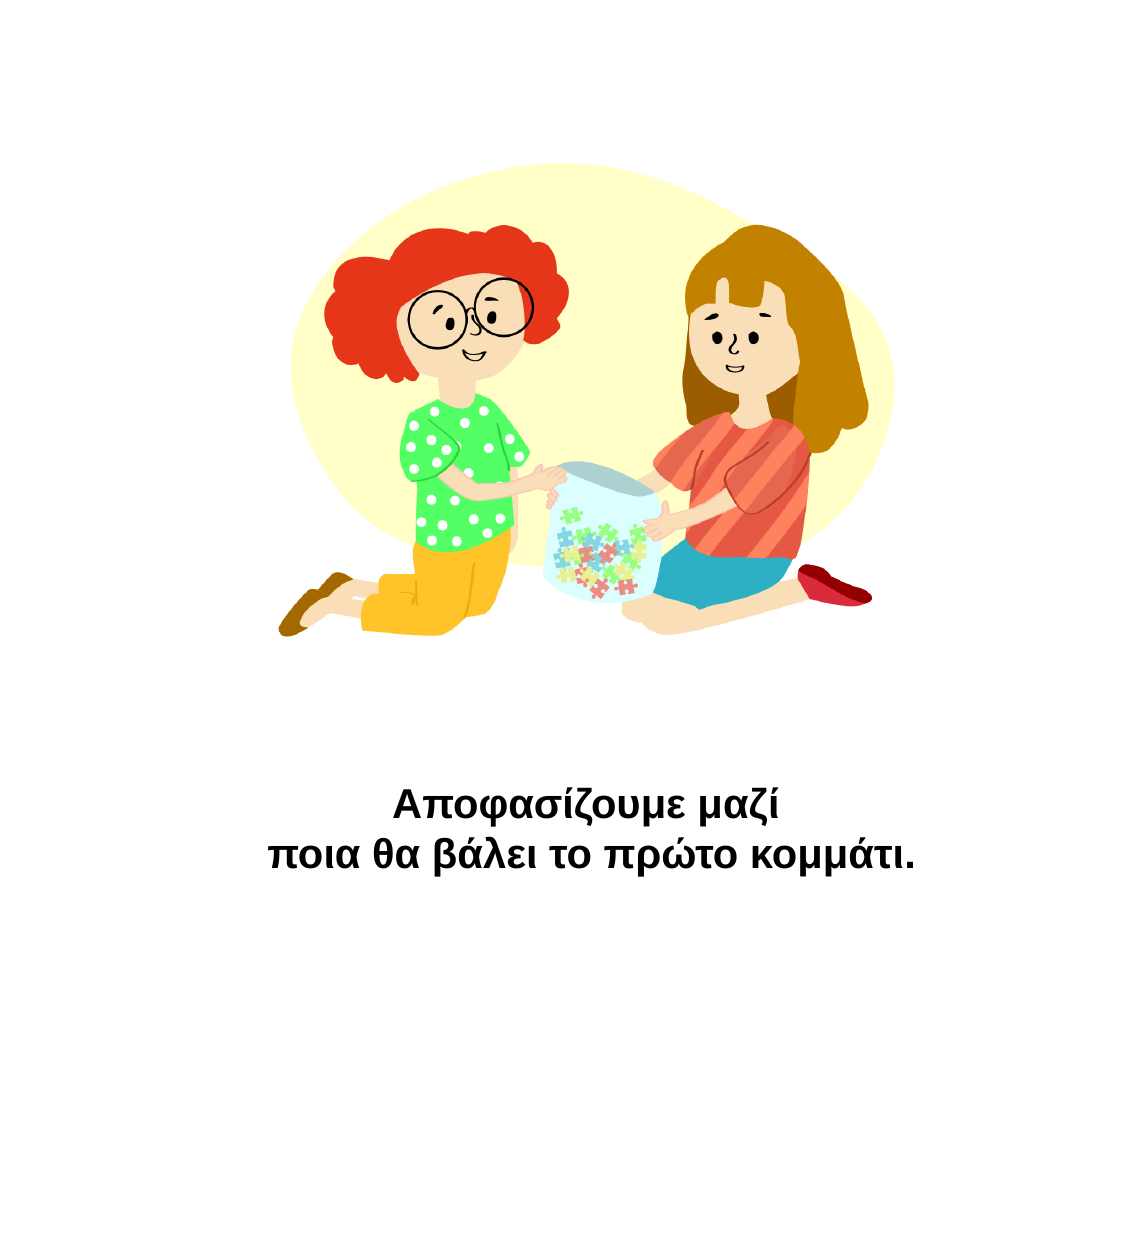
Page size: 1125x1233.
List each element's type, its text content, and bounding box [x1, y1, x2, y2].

list Αποφασίζουμε μαζί ποια θα βάλει το πρώτο κομμάτι. [124, 769, 1031, 1116]
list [102, 77, 1079, 729]
